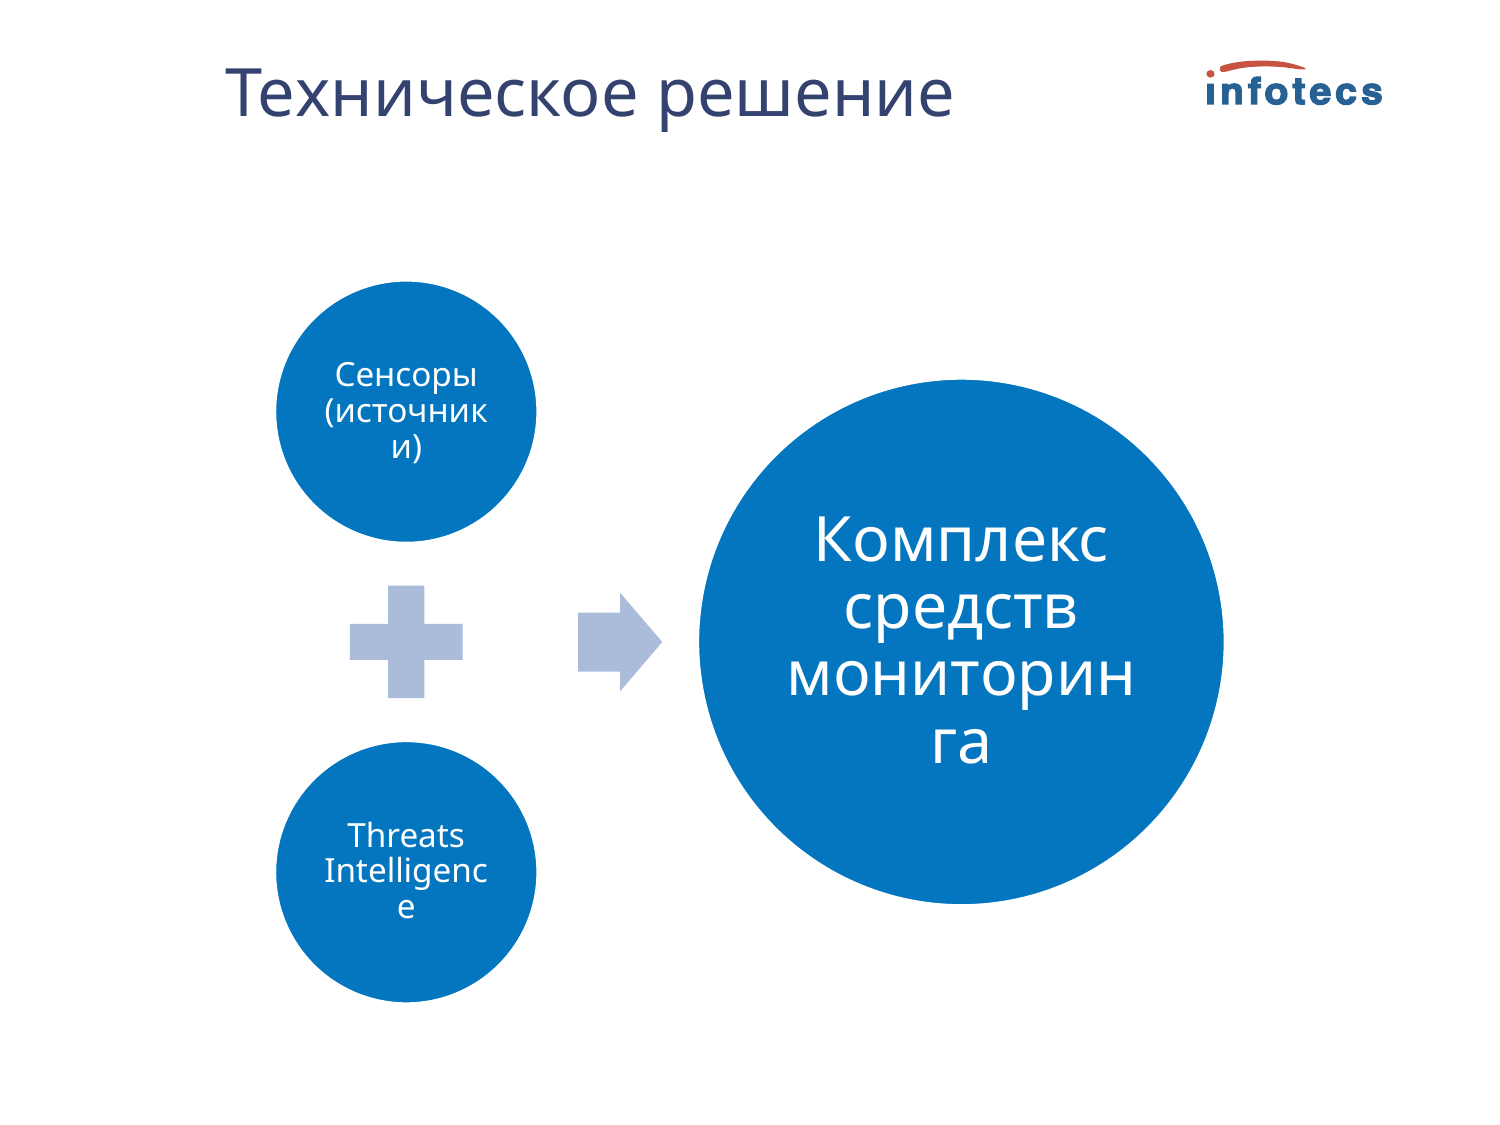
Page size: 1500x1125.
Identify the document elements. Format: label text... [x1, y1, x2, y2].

title Техническое решение [41, 42, 1158, 173]
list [74, 278, 1426, 1005]
